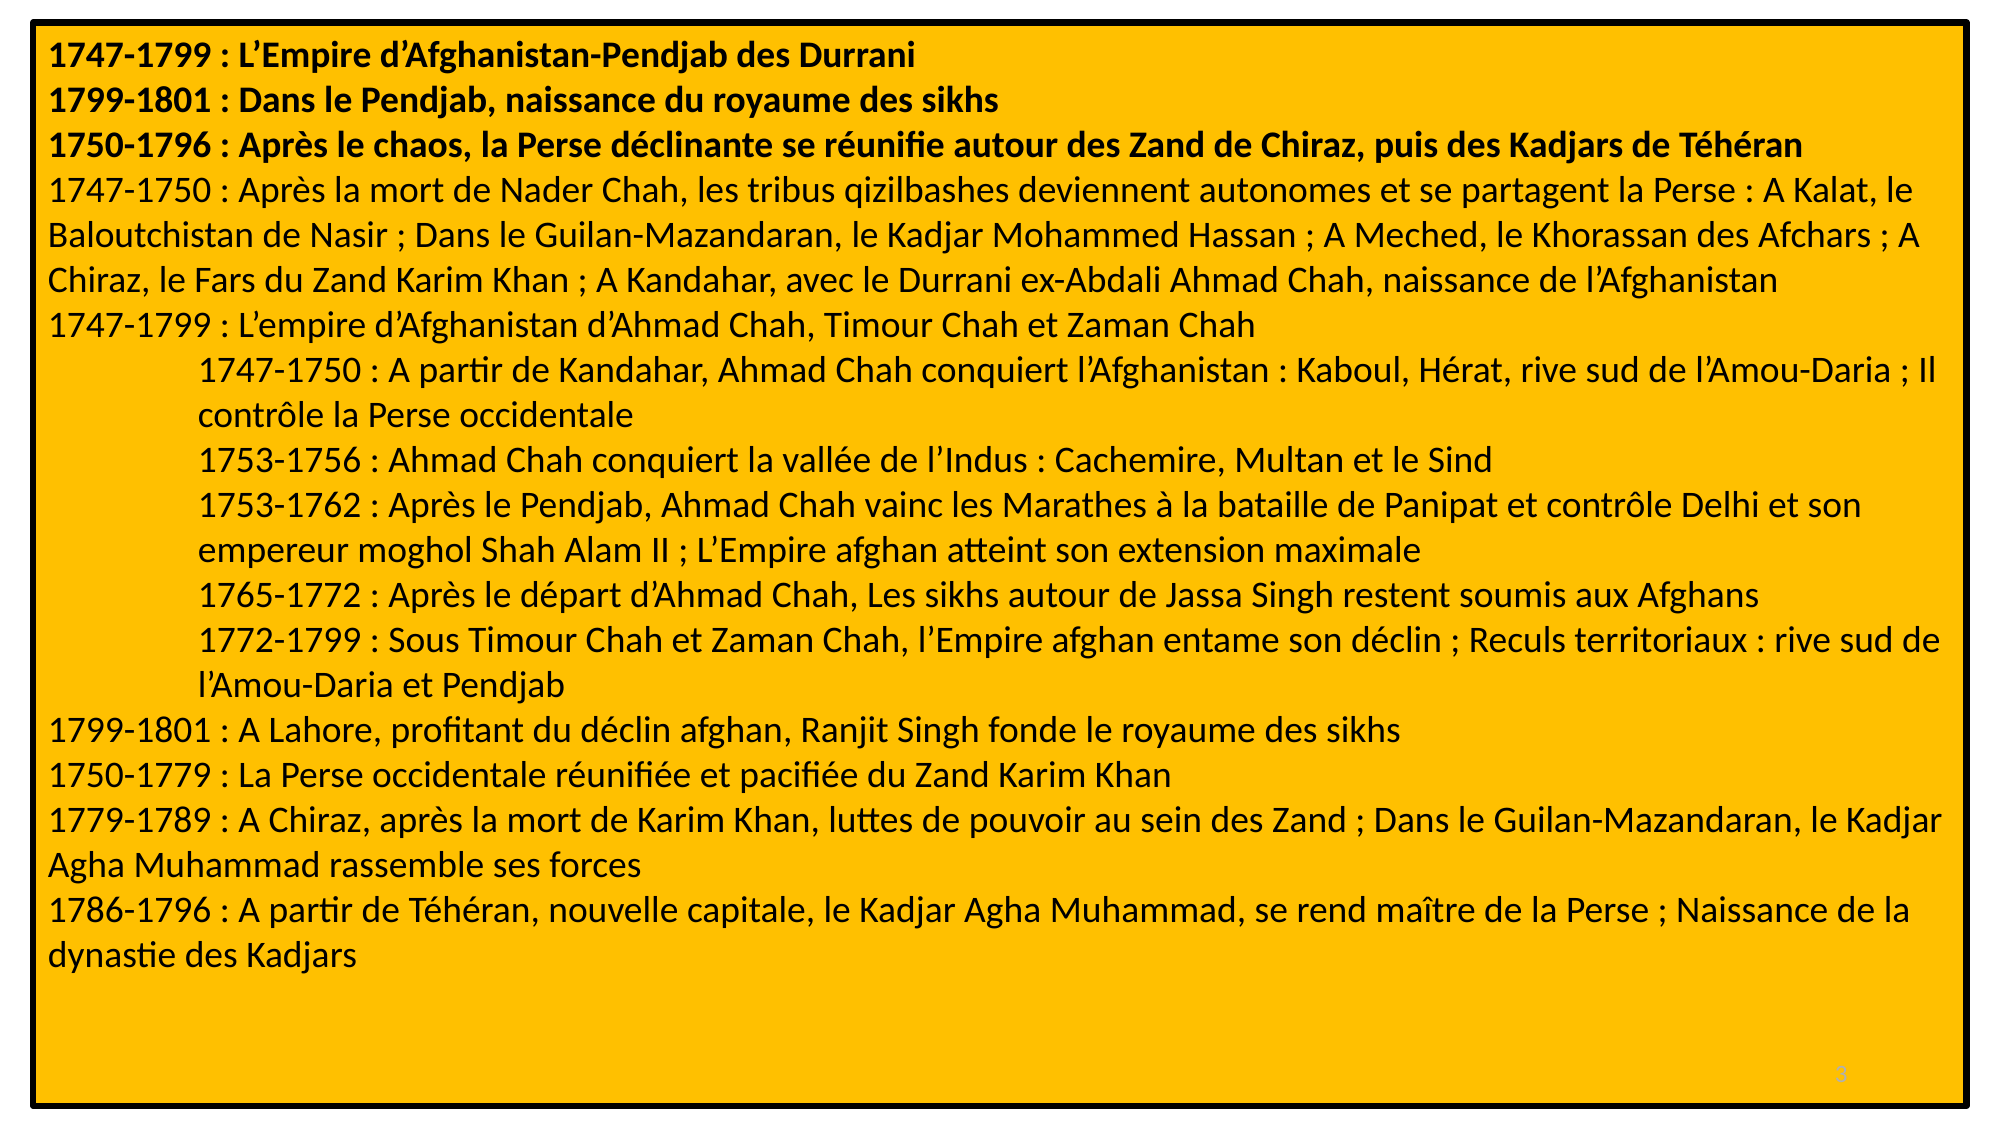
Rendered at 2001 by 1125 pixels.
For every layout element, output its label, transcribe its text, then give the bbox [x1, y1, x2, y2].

slide_number 3 [1412, 1042, 1863, 1103]
text_box 1747-1799 : L’Empire d’Afghanistan-Pendjab des Durrani 1799-1801 : Dans le Pendjab, naissance du royaume des sikhs 1750-1796 : Après le chaos, la Perse déclinante se réunifie autour des Zand de Chiraz, puis des Kadjars de Téhéran 1747-1750 : Après la mort de Nader Chah, les tribus qizilbashes deviennent autonomes et se partagent la Perse : A Kalat, le Baloutchistan de Nasir ; Dans le Guilan-Mazandaran, le Kadjar Mohammed Hassan ; A Meched, le Khorassan des Afchars ; A Chiraz, le Fars du Zand Karim Khan ; A Kandahar, avec le Durrani ex-Abdali Ahmad Chah, naissance de l’Afghanistan 1747-1799 : L’empire d’Afghanistan d’Ahmad Chah, Timour Chah et Zaman Chah 1747-1750 : A partir de Kandahar, Ahmad Chah conquiert l’Afghanistan : Kaboul, Hérat, rive sud de l’Amou-Daria ; Il contrôle la Perse occidentale 1753-1756 : Ahmad Chah conquiert la vallée de l’Indus : Cachemire, Multan et le Sind 1753-1762 : Après le Pendjab, Ahmad Chah vainc les Marathes à la bataille de Panipat et contrôle Delhi et son empereur moghol Shah Alam II ; L’Empire afghan atteint son extension maximale 1765-1772 : Après le départ d’Ahmad Chah, Les sikhs autour de Jassa Singh restent soumis aux Afghans 1772-1799 : Sous Timour Chah et Zaman Chah, l’Empire afghan entame son déclin ; Reculs territoriaux : rive sud de l’Amou-Daria et Pendjab 1799-1801 : A Lahore, profitant du déclin afghan, Ranjit Singh fonde le royaume des sikhs 1750-1779 : La Perse occidentale réunifiée et pacifiée du Zand Karim Khan 1779-1789 : A Chiraz, après la mort de Karim Khan, luttes de pouvoir au sein des Zand ; Dans le Guilan-Mazandaran, le Kadjar Agha Muhammad rassemble ses forces 1786-1796 : A partir de Téhéran, nouvelle capitale, le Kadjar Agha Muhammad, se rend maître de la Perse ; Naissance de la dynastie des Kadjars [33, 22, 1967, 1106]
